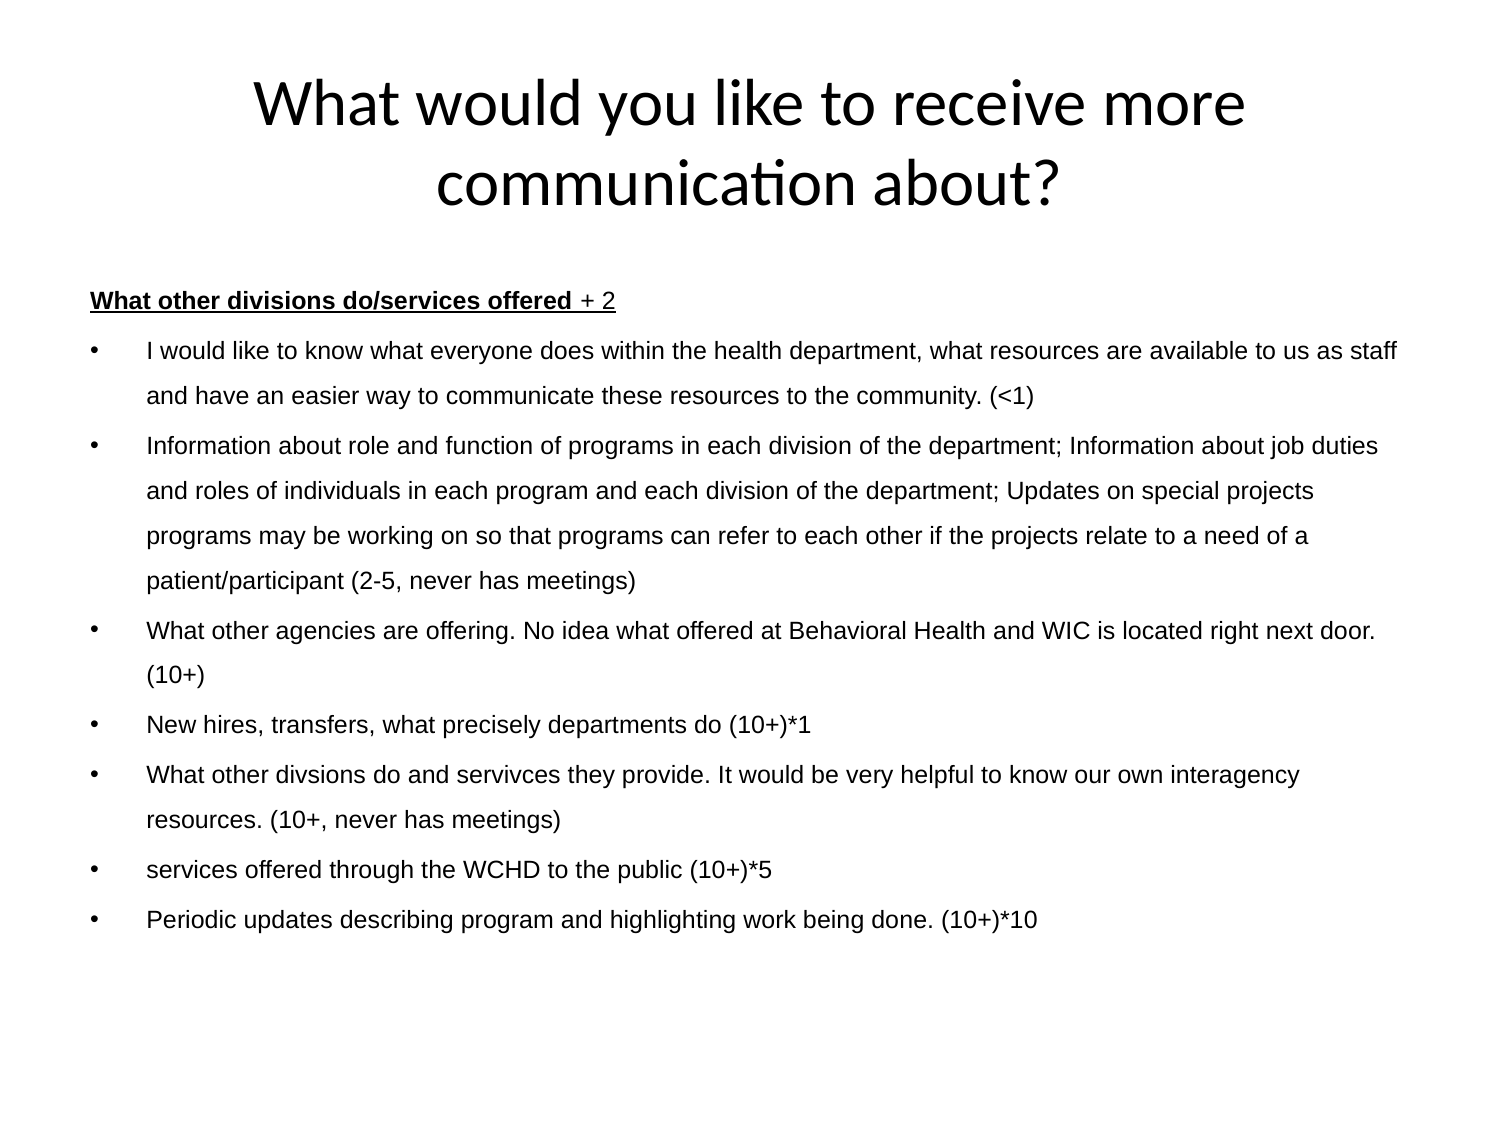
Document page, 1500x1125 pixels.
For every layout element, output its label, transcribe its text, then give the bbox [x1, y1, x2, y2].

list What other divisions do/services offered + 2 I would like to know what everyone does within the health department, what resources are available to us as staff and have an easier way to communicate these resources to the community. (<1) Information about role and function of programs in each division of the department; Information about job duties and roles of individuals in each program and each division of the department; Updates on special projects programs may be working on so that programs can refer to each other if the projects relate to a need of a patient/participant (2-5, never has meetings) What other agencies are offering. No idea what offered at Behavioral Health and WIC is located right next door. (10+) New hires, transfers, what precisely departments do (10+)*1 What other divsions do and servivces they provide. It would be very helpful to know our own interagency resources. (10+, never has meetings) services offered through the WCHD to the public (10+)*5 Periodic updates describing program and highlighting work being done. (10+)*10 [75, 262, 1425, 1005]
title What would you like to receive more communication about? [75, 45, 1425, 233]
